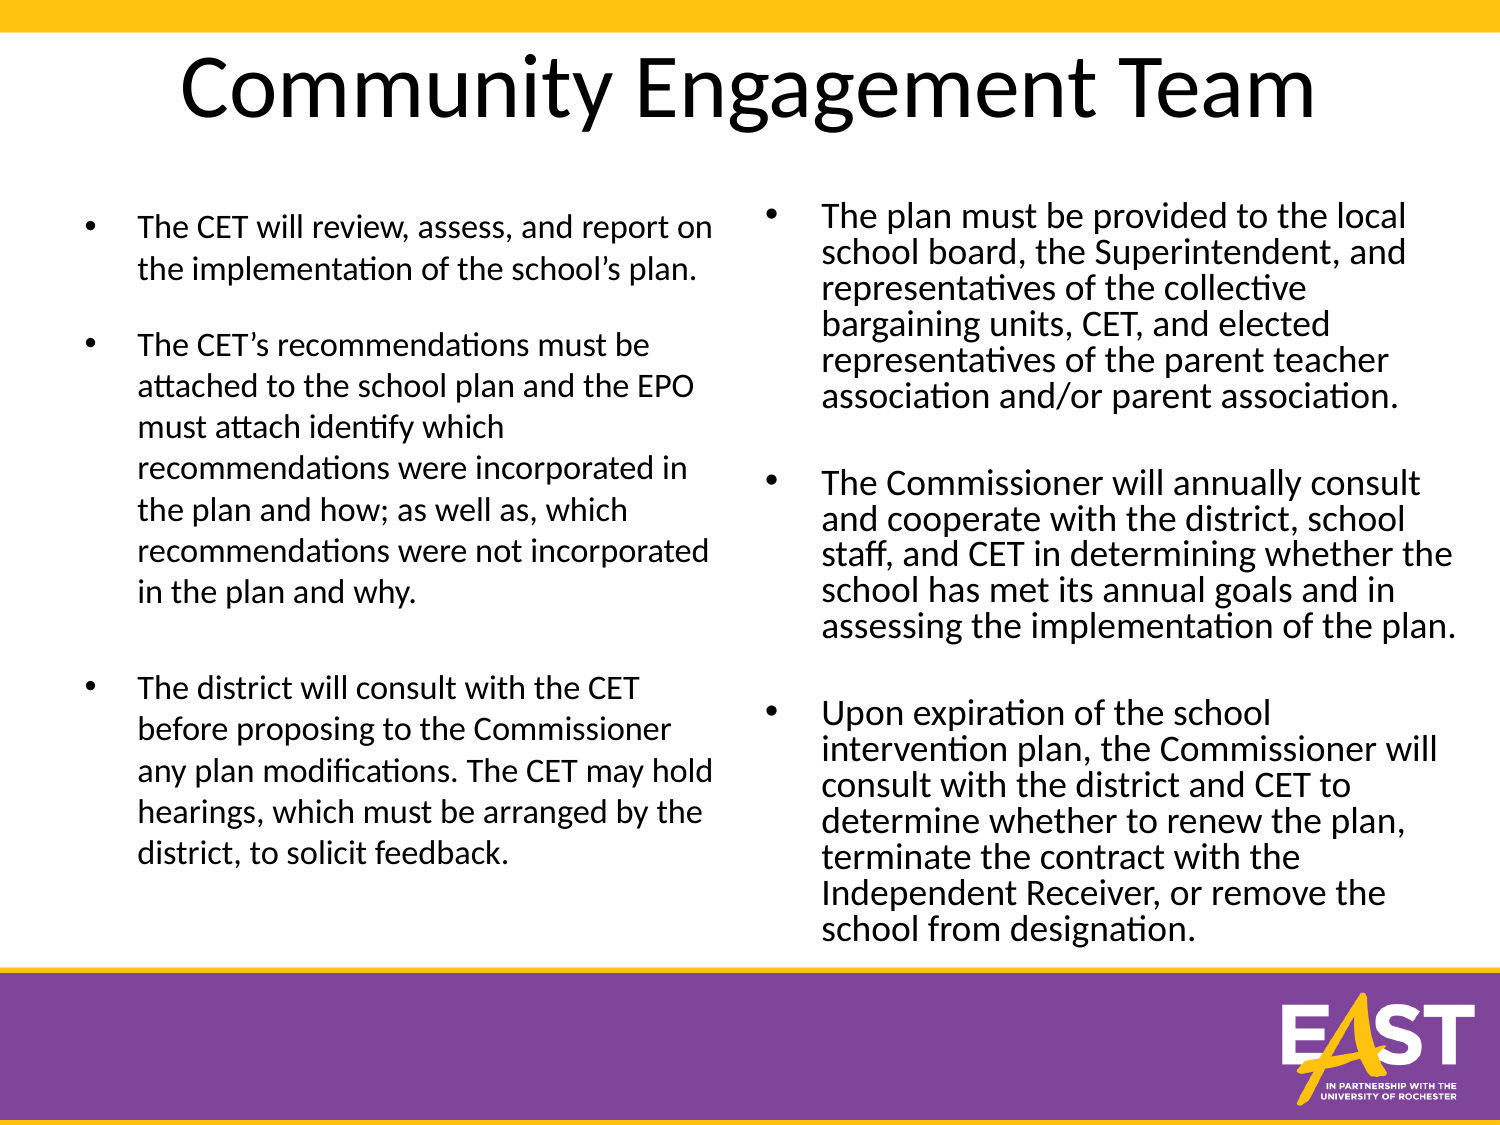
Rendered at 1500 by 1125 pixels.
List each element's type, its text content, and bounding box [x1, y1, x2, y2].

picture [0, 0, 1500, 1125]
list The CET will review, assess, and report on the implementation of the school’s plan. The CET’s recommendations must be attached to the school plan and the EPO must attach identify which recommendations were incorporated in the plan and how; as well as, which recommendations were not incorporated in the plan and why. The district will consult with the CET before proposing to the Commissioner any plan modifications. The CET may hold hearings, which must be arranged by the district, to solicit feedback. [69, 197, 733, 923]
list The plan must be provided to the local school board, the Superintendent, and representatives of the collective bargaining units, CET, and elected representatives of the parent teacher association and/or parent association. The Commissioner will annually consult and cooperate with the district, school staff, and CET in determining whether the school has met its annual goals and in assessing the implementation of the plan. Upon expiration of the school intervention plan, the Commissioner will consult with the district and CET to determine whether to renew the plan, terminate the contract with the Independent Receiver, or remove the school from designation. [750, 191, 1474, 920]
title Community Engagement Team [75, 0, 1425, 175]
